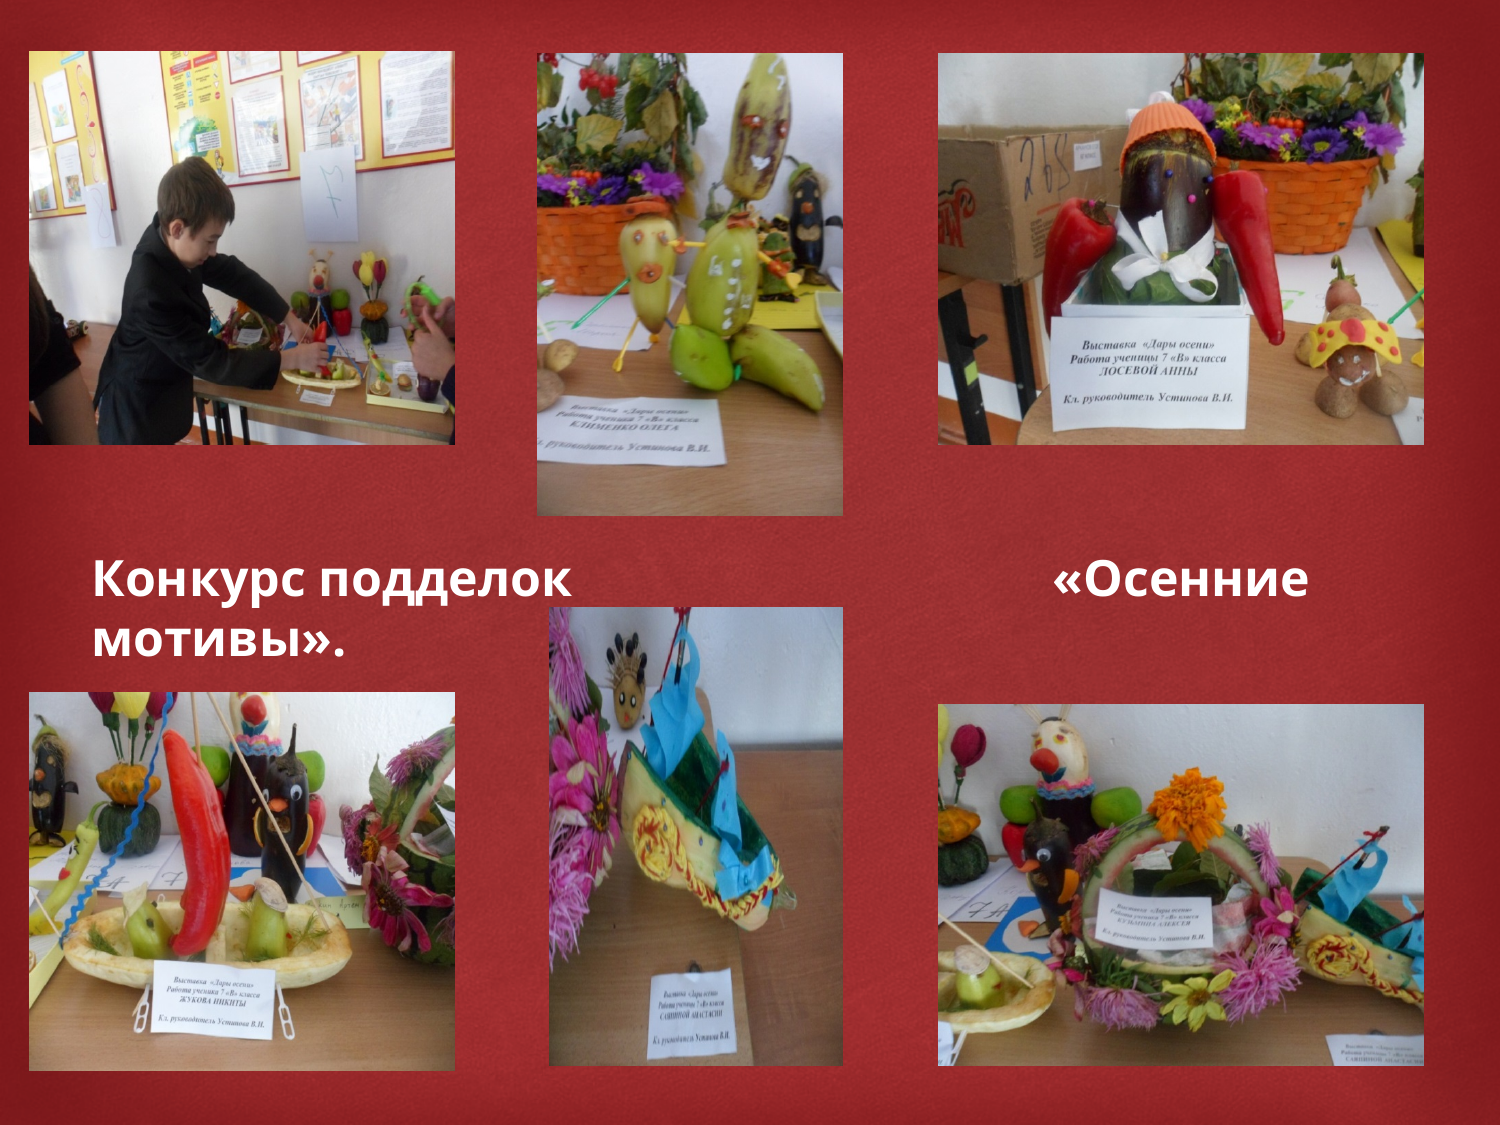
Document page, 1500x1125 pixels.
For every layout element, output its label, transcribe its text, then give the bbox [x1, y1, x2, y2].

picture [548, 606, 843, 1067]
picture [536, 53, 843, 516]
picture [28, 691, 456, 1071]
picture [28, 51, 456, 445]
picture [937, 703, 1424, 1067]
picture [937, 53, 1424, 445]
text_box Конкурс подделок «Осенние мотивы». [76, 538, 1471, 674]
